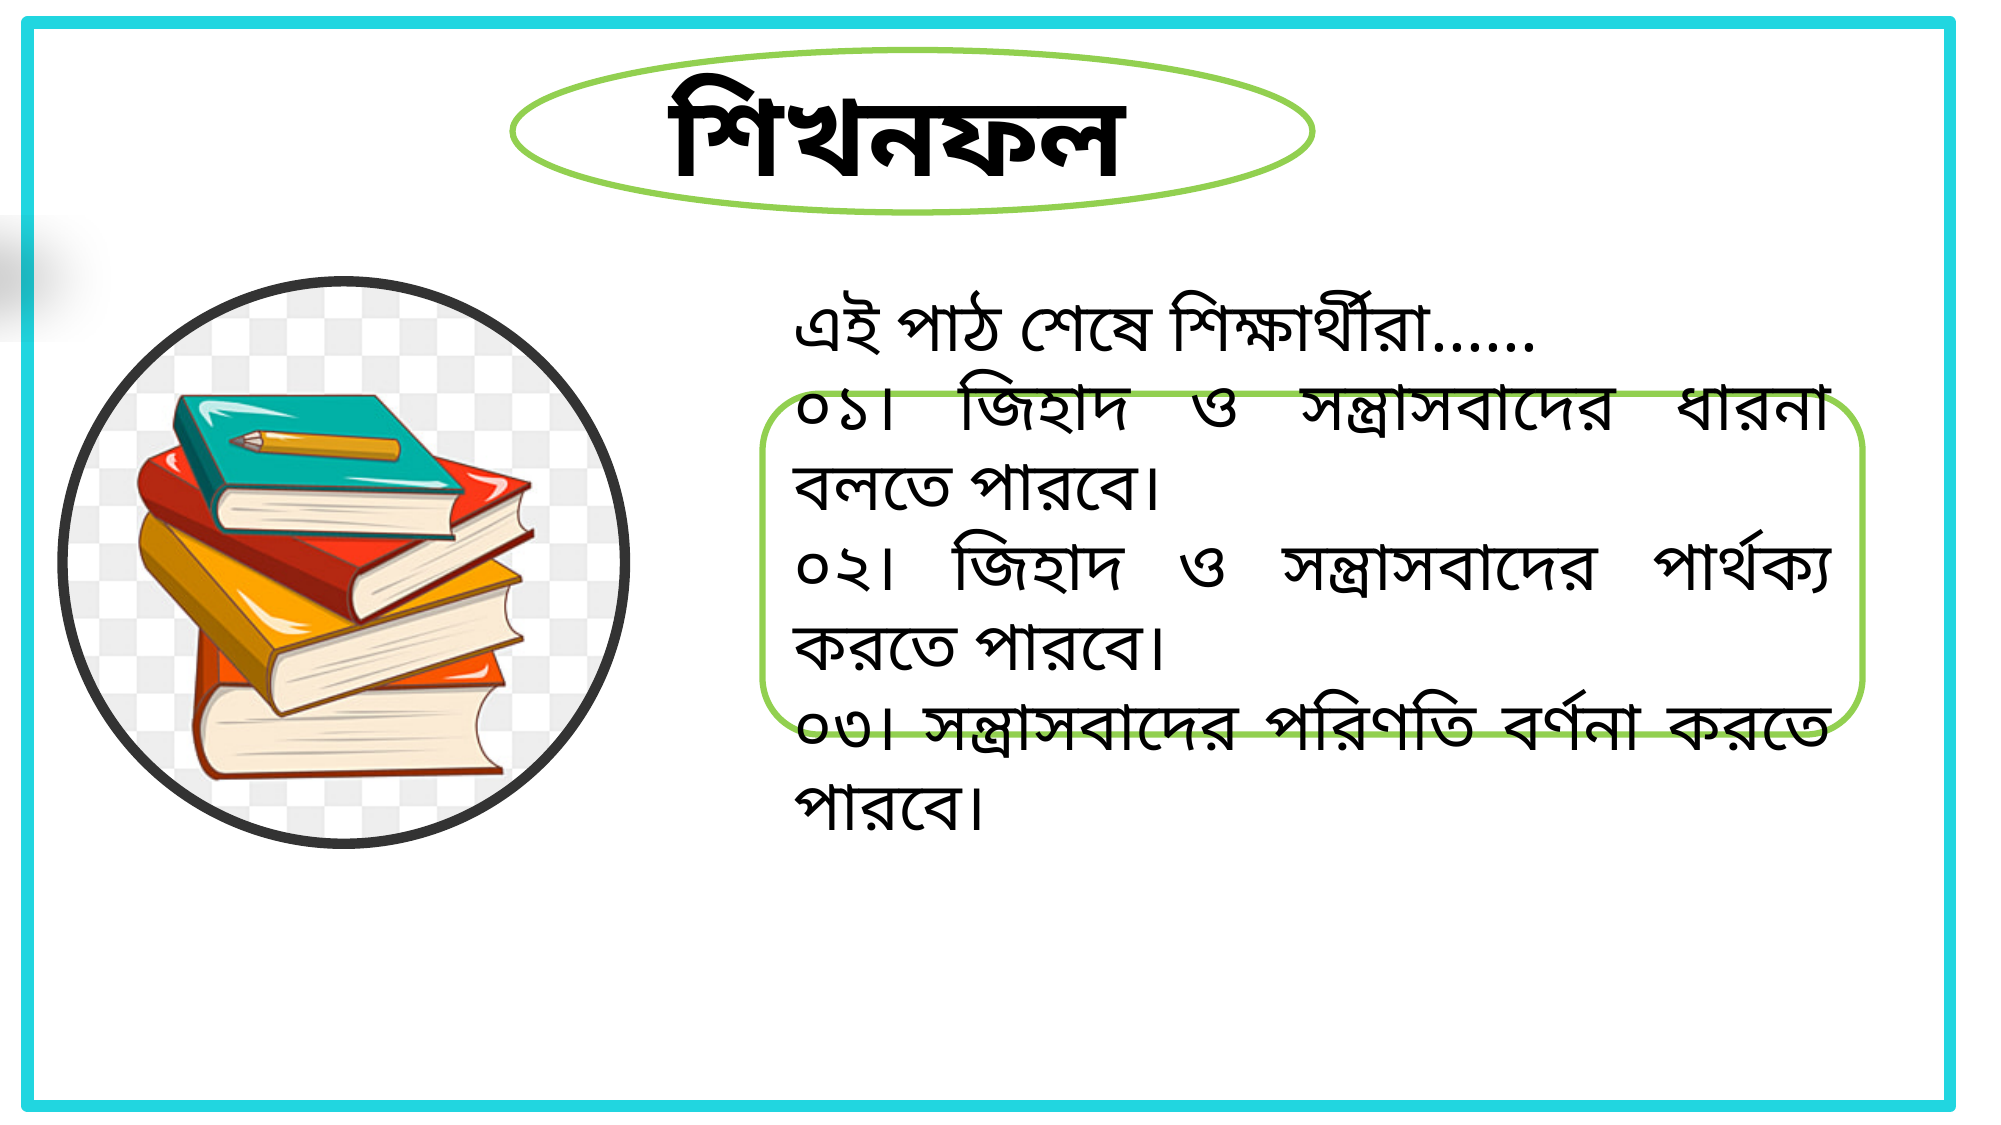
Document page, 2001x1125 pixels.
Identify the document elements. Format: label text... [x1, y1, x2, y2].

text_box [26, 20, 1952, 1108]
text_box এই পাঠ শেষে শিক্ষার্থীরা...... ০১। জিহাদ ও সন্ত্রাসবাদের ধারনা বলতে পারবে। ০২। জিহাদ ও সন্ত্রাসবাদের পার্থক্য করতে পারবে। ০৩। সন্ত্রাসবাদের পরিণতি বর্ণনা করতে পারবে। [760, 391, 1865, 737]
text_box শিখনফল [510, 47, 1315, 215]
picture [62, 281, 626, 844]
